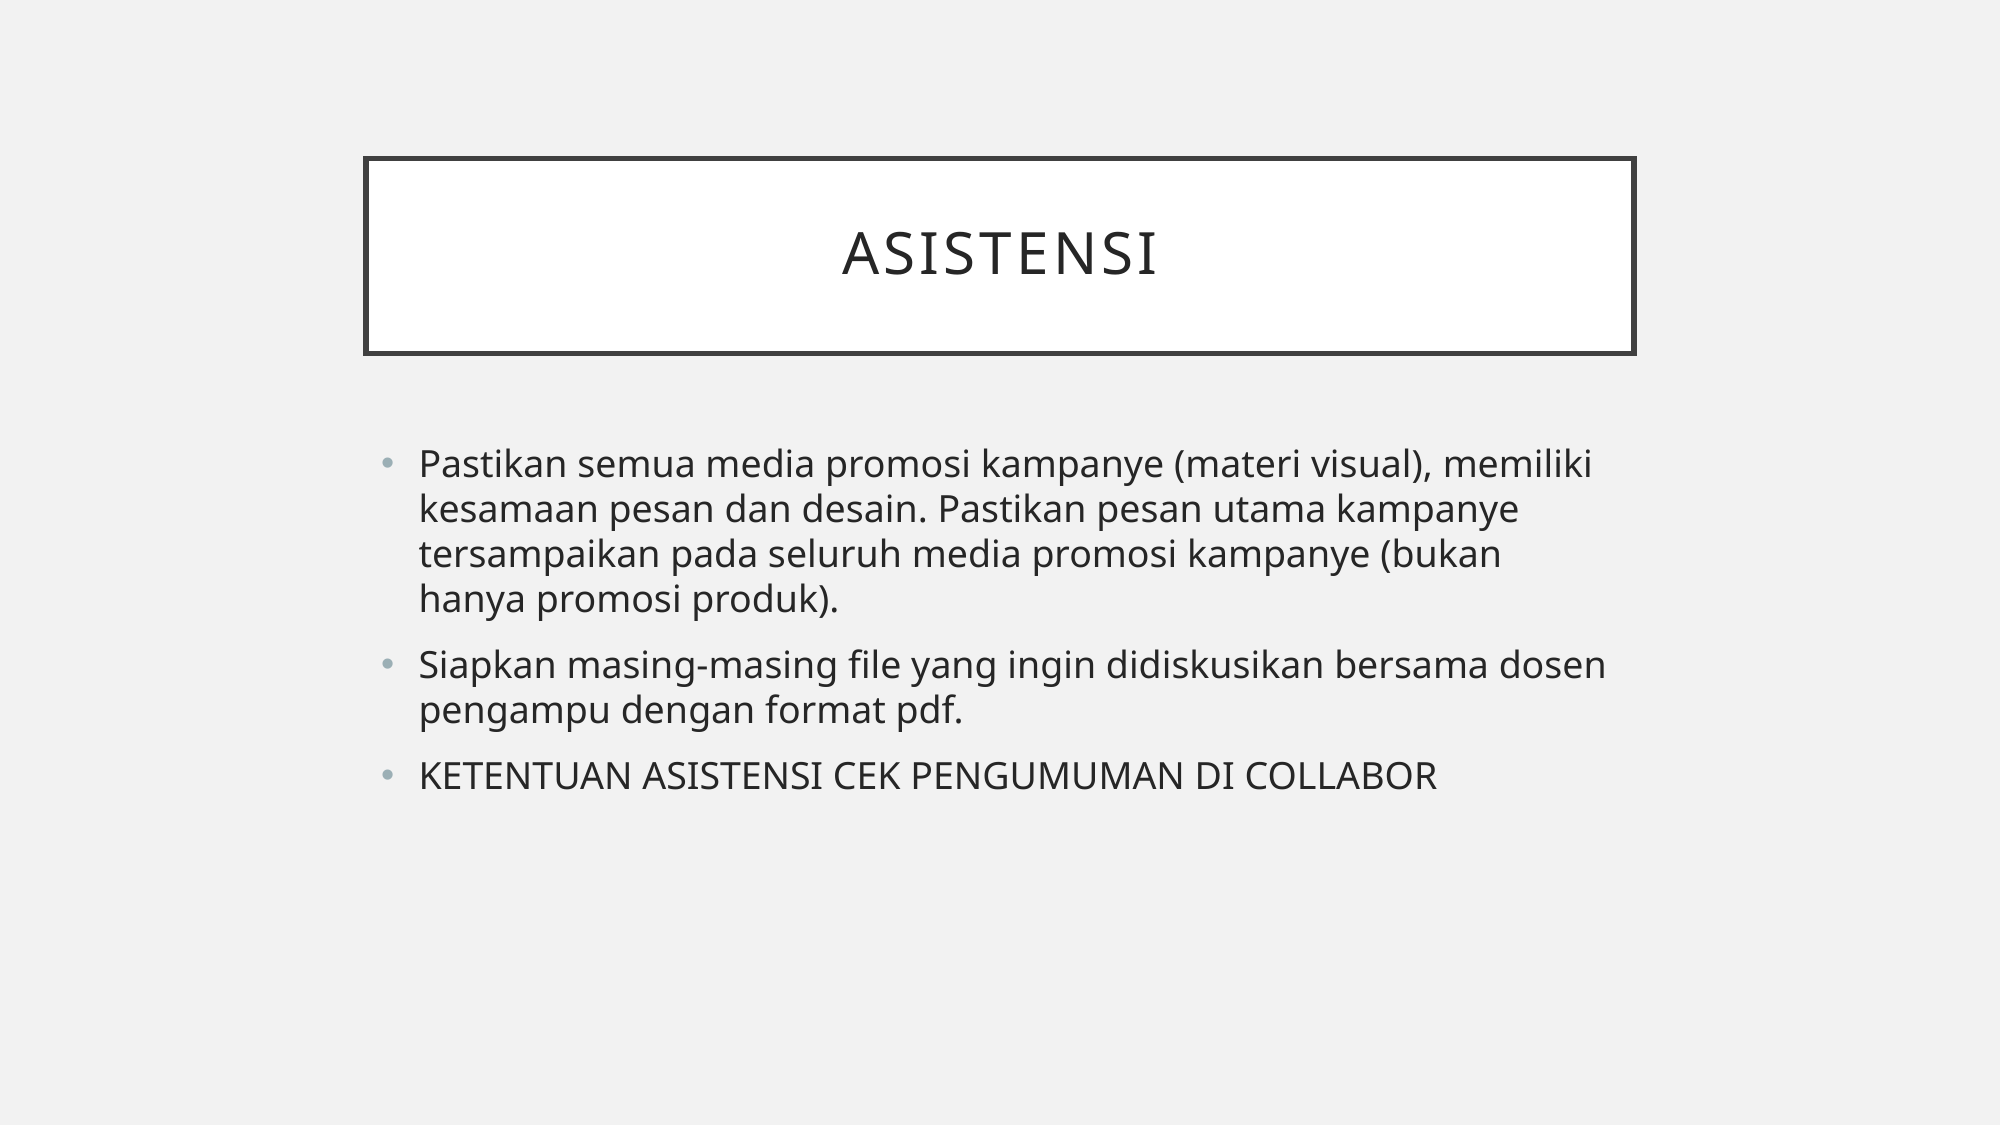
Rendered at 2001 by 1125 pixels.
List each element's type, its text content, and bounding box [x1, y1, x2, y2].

list Pastikan semua media promosi kampanye (materi visual), memiliki kesamaan pesan dan desain. Pastikan pesan utama kampanye tersampaikan pada seluruh media promosi kampanye (bukan hanya promosi produk). Siapkan masing-masing file yang ingin didiskusikan bersama dosen pengampu dengan format pdf. KETENTUAN ASISTENSI CEK PENGUMUMAN DI COLLABOR [366, 432, 1634, 942]
title ASISTENSI [363, 156, 1637, 356]
